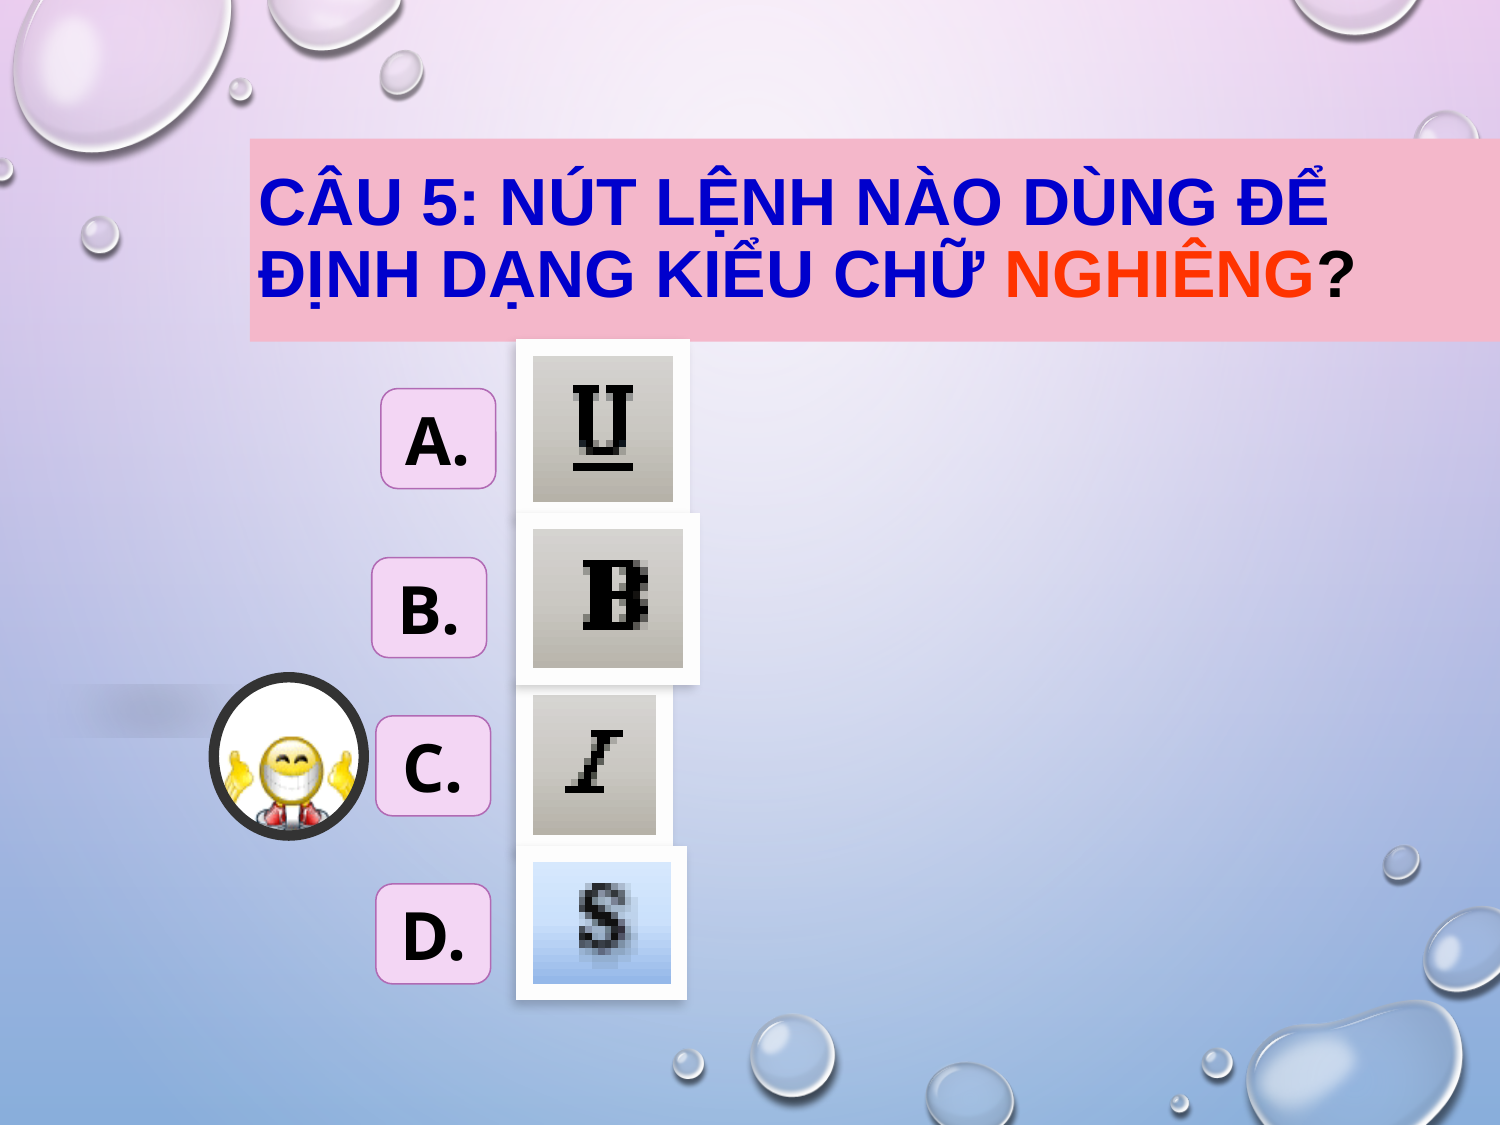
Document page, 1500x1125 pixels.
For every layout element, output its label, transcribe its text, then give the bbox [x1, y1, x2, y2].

picture [0, 0, 1500, 1125]
picture [532, 355, 674, 503]
picture [532, 528, 684, 669]
text_box D. [375, 883, 492, 985]
title CÂU 5: Nút lệnh nào dùng để định dạng kiểu chữ nghiêng? [249, 138, 1500, 342]
text_box B. [370, 556, 488, 659]
picture [532, 862, 671, 985]
picture [532, 695, 657, 836]
text_box C. [375, 715, 492, 817]
text_box A. [380, 387, 497, 490]
